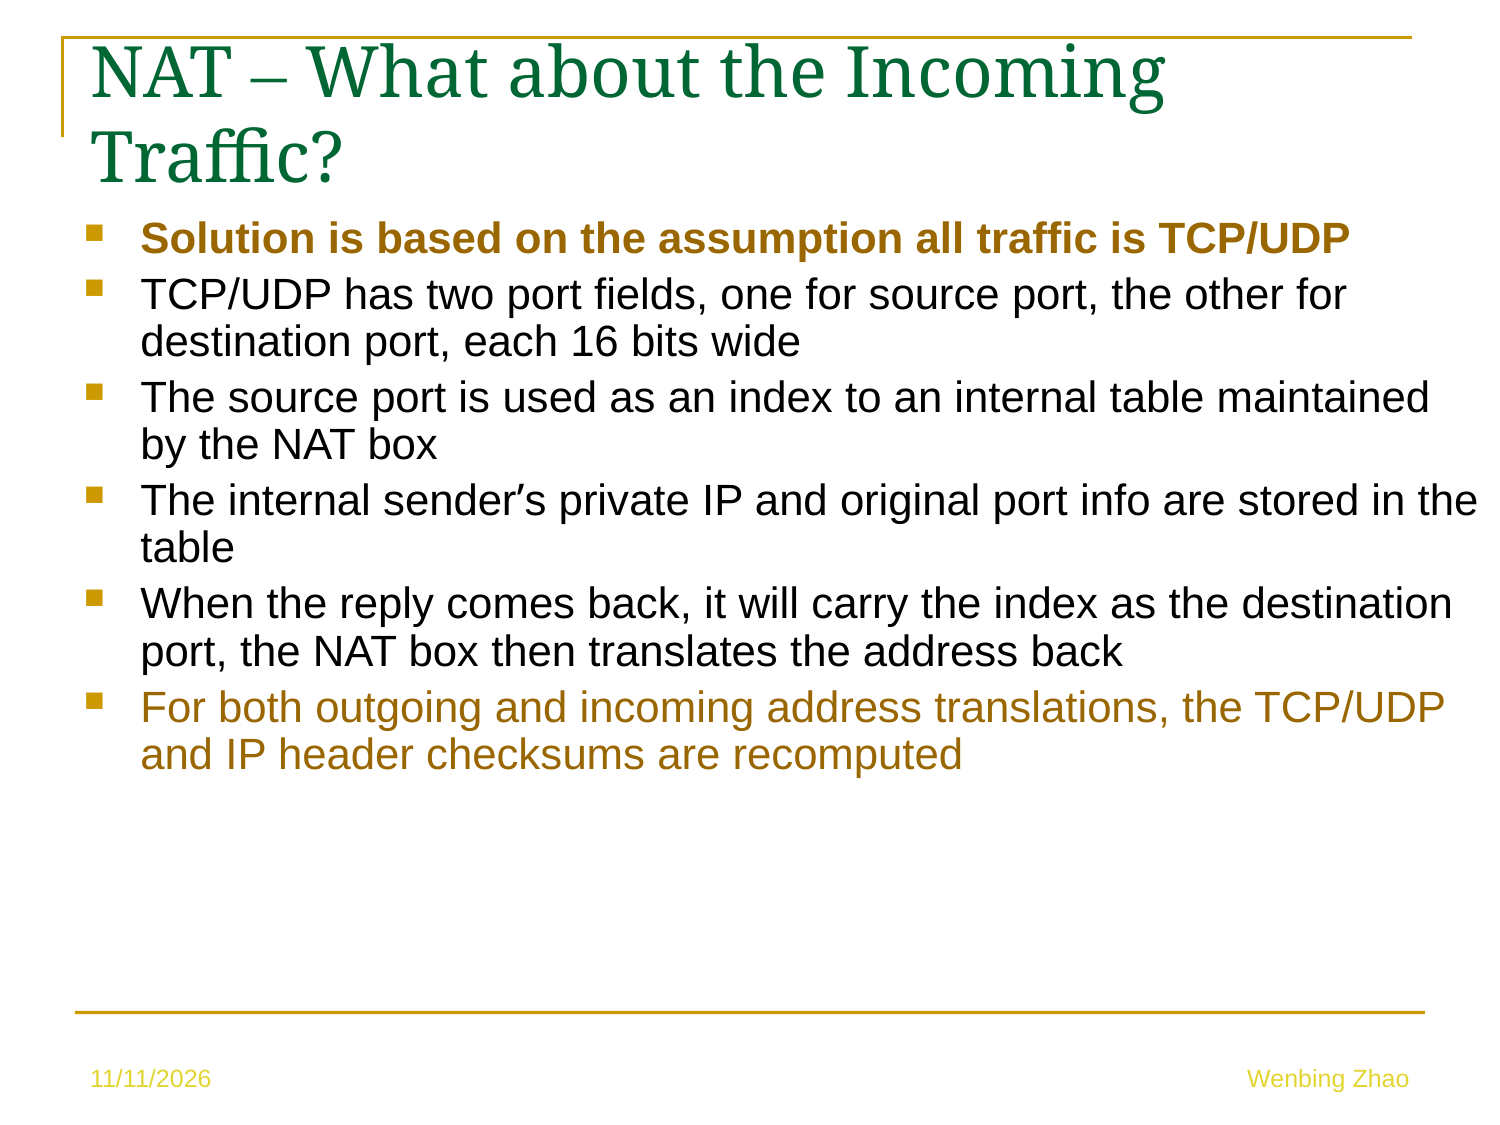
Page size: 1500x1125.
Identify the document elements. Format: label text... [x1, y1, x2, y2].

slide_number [74, 1024, 426, 1101]
list Solution is based on the assumption all traffic is TCP/UDP TCP/UDP has two port fields, one for source port, the other for destination port, each 16 bits wide The source port is used as an index to an internal table maintained by the NAT box The internal sender’s private IP and original port info are stored in the table When the reply comes back, it will carry the index as the destination port, the NAT box then translates the address back For both outgoing and incoming address translations, the TCP/UDP and IP header checksums are recomputed [69, 207, 1500, 942]
slide_number Wenbing Zhao [1074, 1024, 1426, 1101]
title NAT – What about the Incoming Traffic? [75, 45, 1425, 179]
